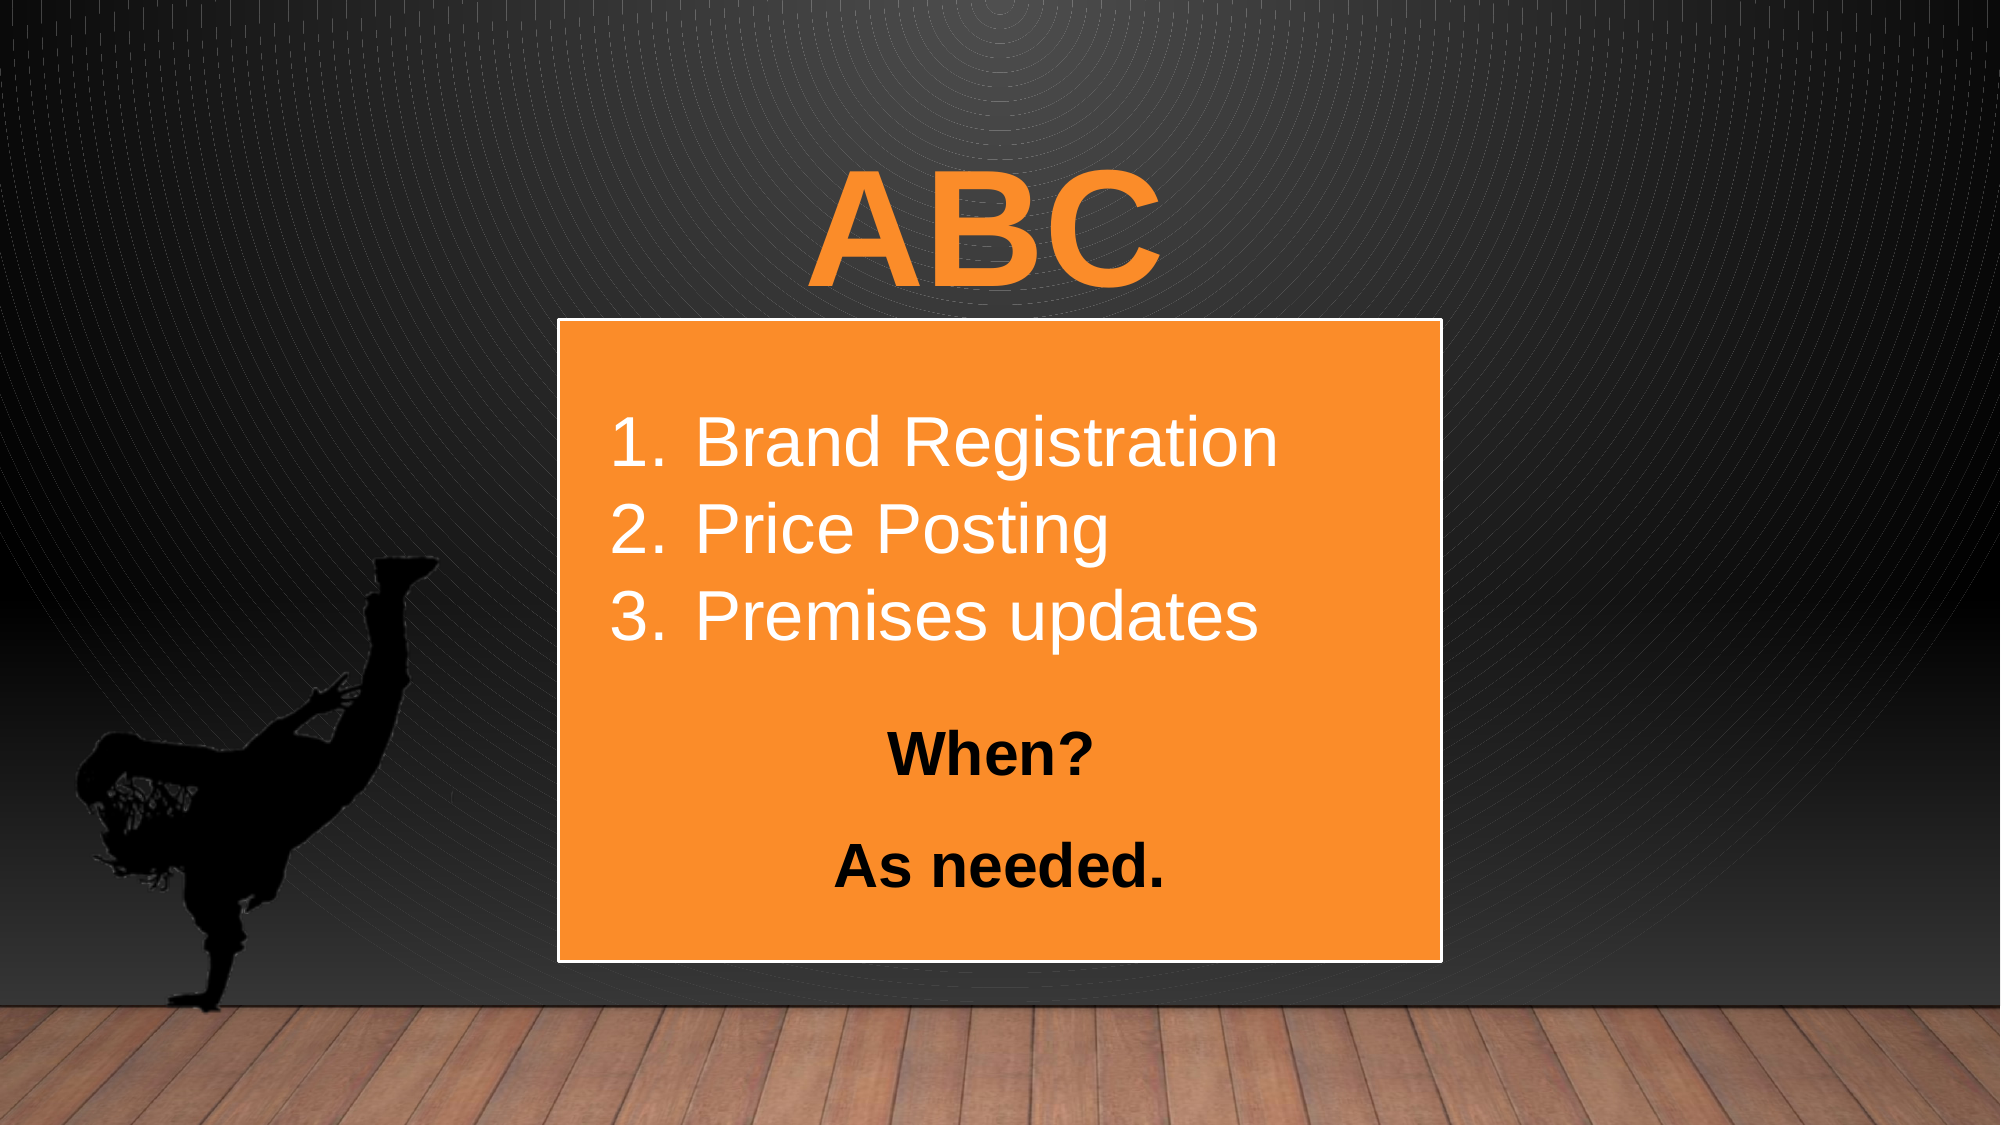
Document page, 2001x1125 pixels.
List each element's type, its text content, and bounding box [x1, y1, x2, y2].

title ABC [789, 59, 1211, 319]
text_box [558, 319, 1442, 962]
picture [0, 540, 2000, 1125]
